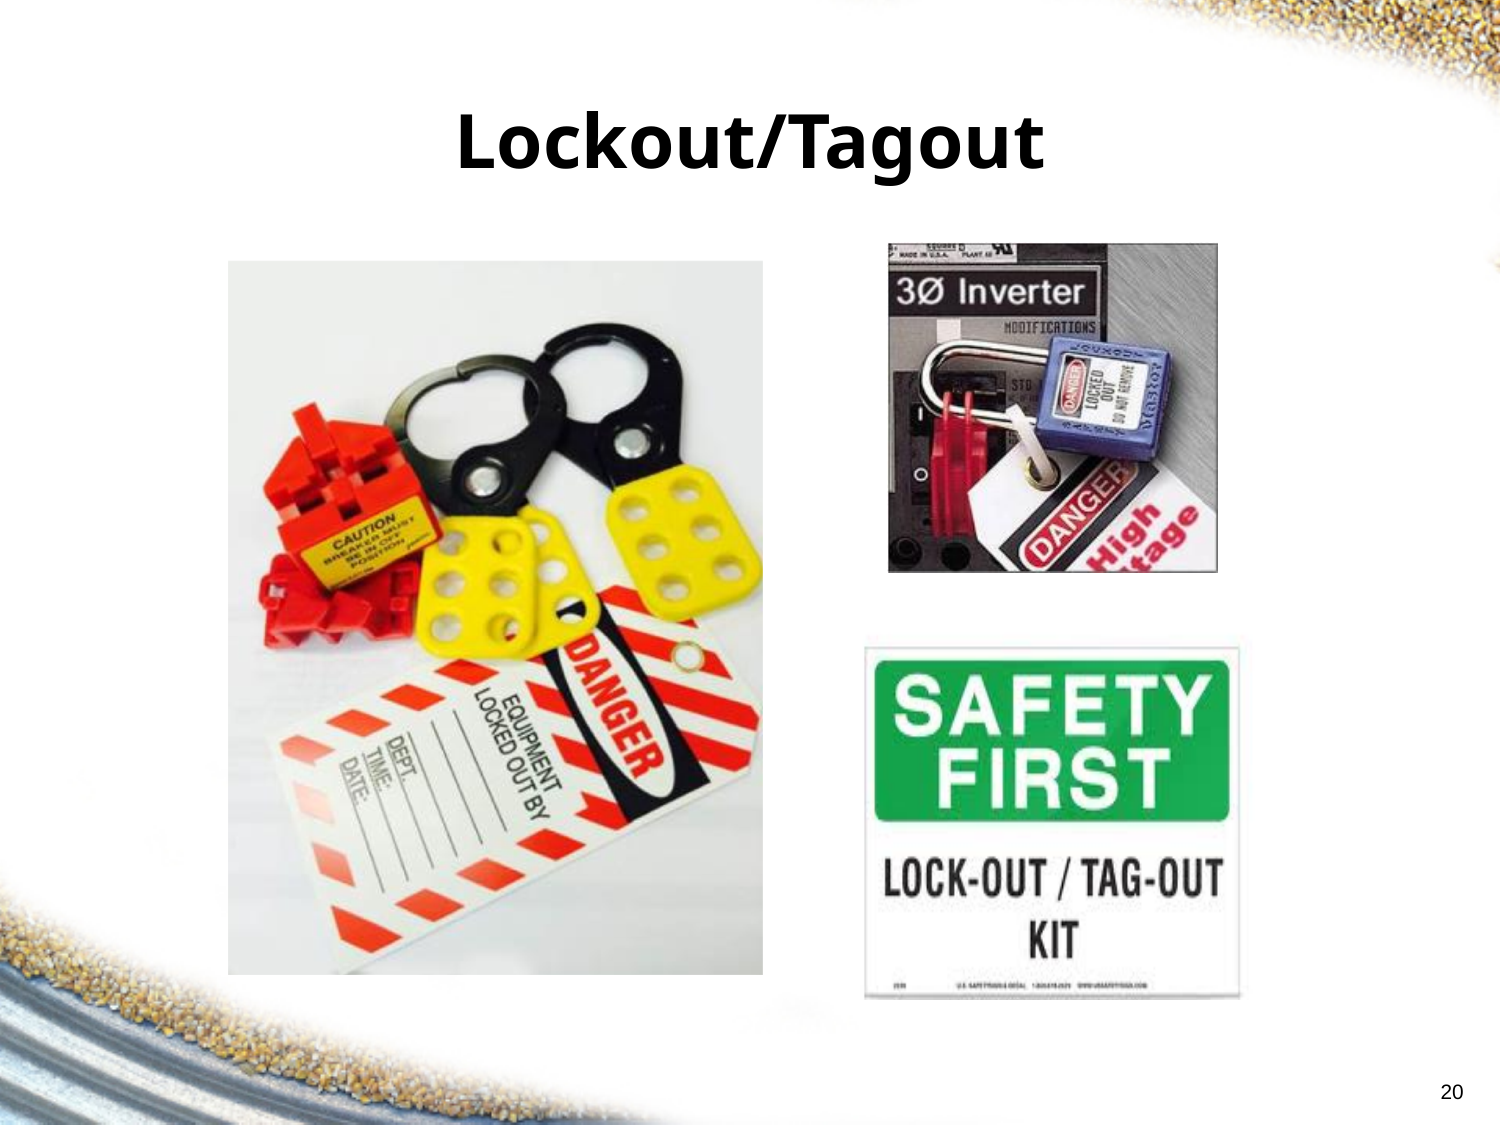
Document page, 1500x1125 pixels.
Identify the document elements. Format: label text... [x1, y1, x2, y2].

title Lockout/Tagout [75, 45, 1425, 233]
slide_number 20 [1418, 1051, 1479, 1112]
picture [0, 0, 1500, 1125]
